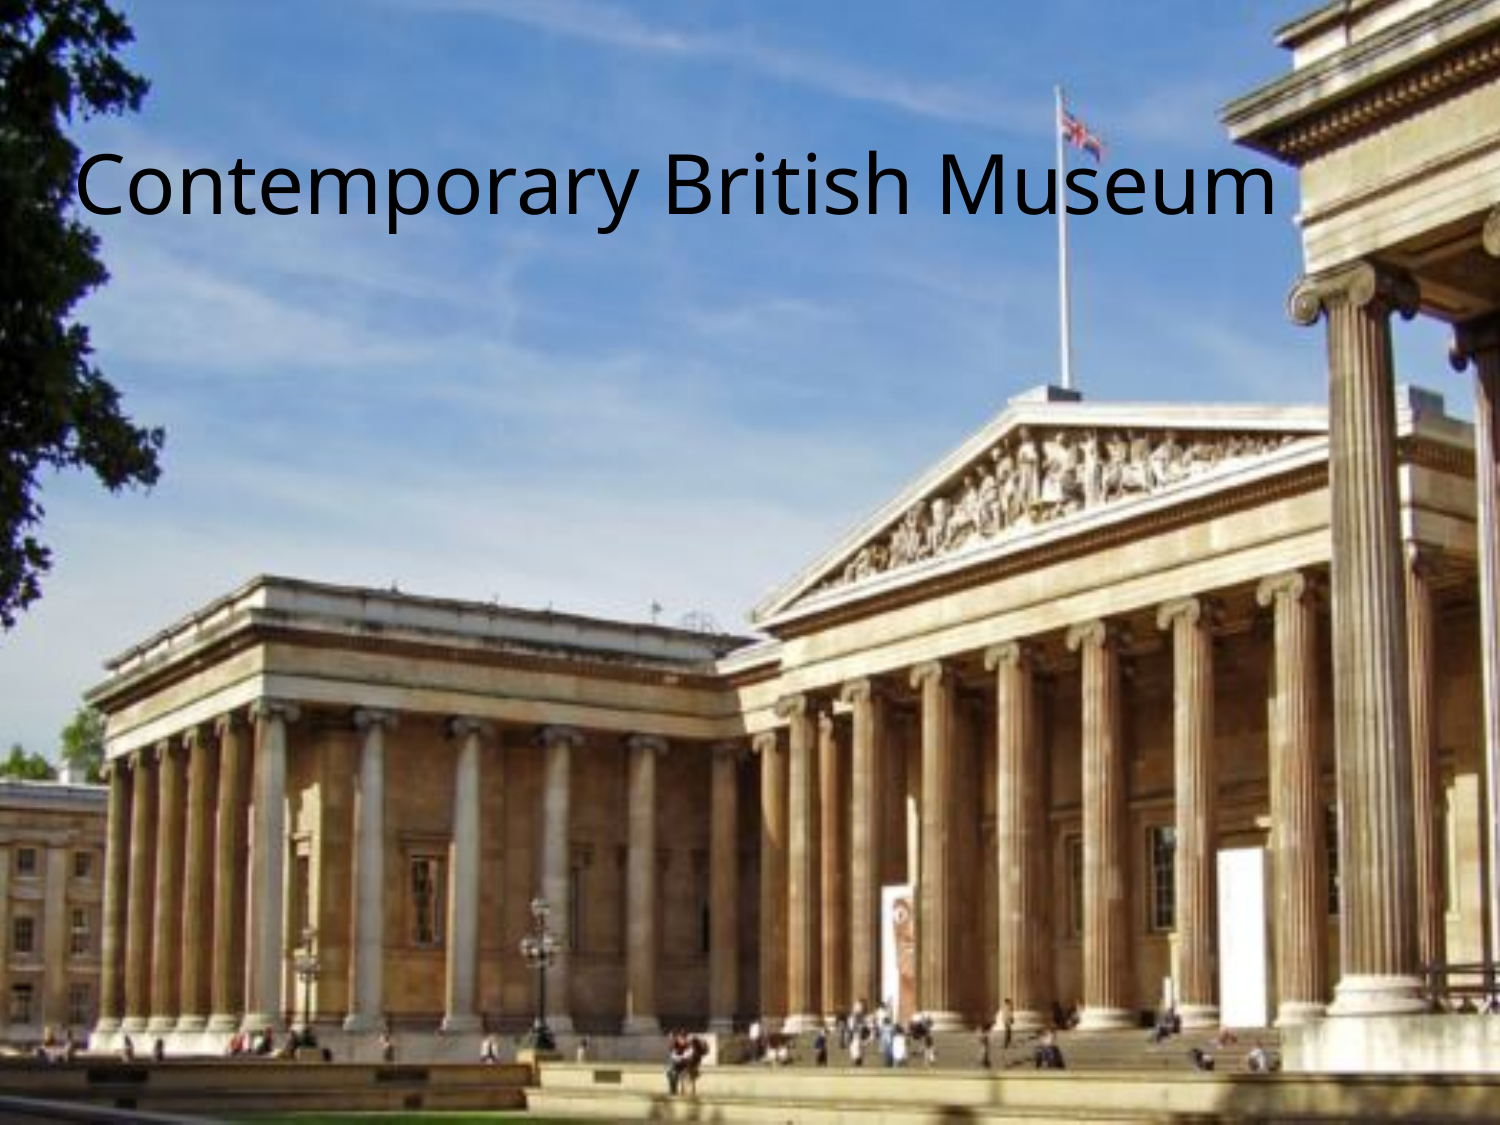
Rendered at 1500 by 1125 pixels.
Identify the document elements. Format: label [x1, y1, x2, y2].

list [0, 0, 1500, 1125]
